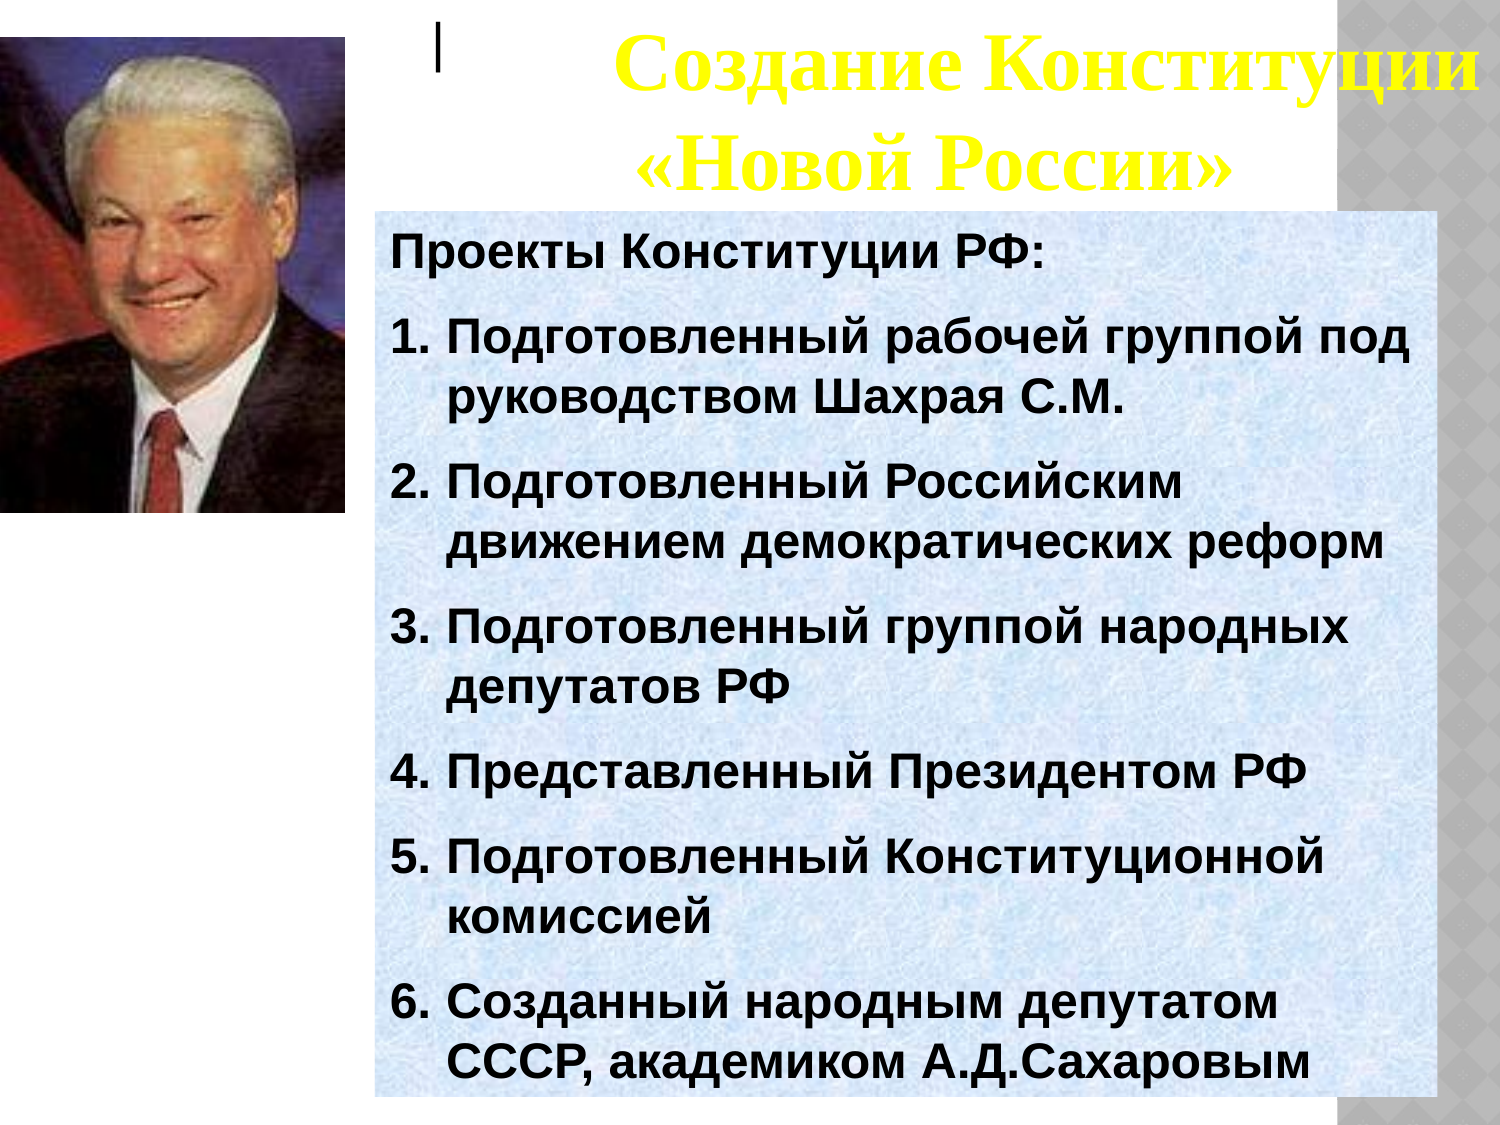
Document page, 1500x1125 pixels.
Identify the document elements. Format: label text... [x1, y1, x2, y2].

text_box Создание Конституции «Новой России» [598, 0, 1497, 215]
picture [0, 37, 345, 513]
text_box Проекты Конституции РФ: Подготовленный рабочей группой под руководством Шахрая С.М. Подготовленный Российским движением демократических реформ Подготовленный группой народных депутатов РФ Представленный Президентом РФ Подготовленный Конституционной комиссией Созданный народным депутатом СССР, академиком А.Д.Сахаровым [374, 211, 1438, 1097]
list | [362, 0, 1425, 1125]
